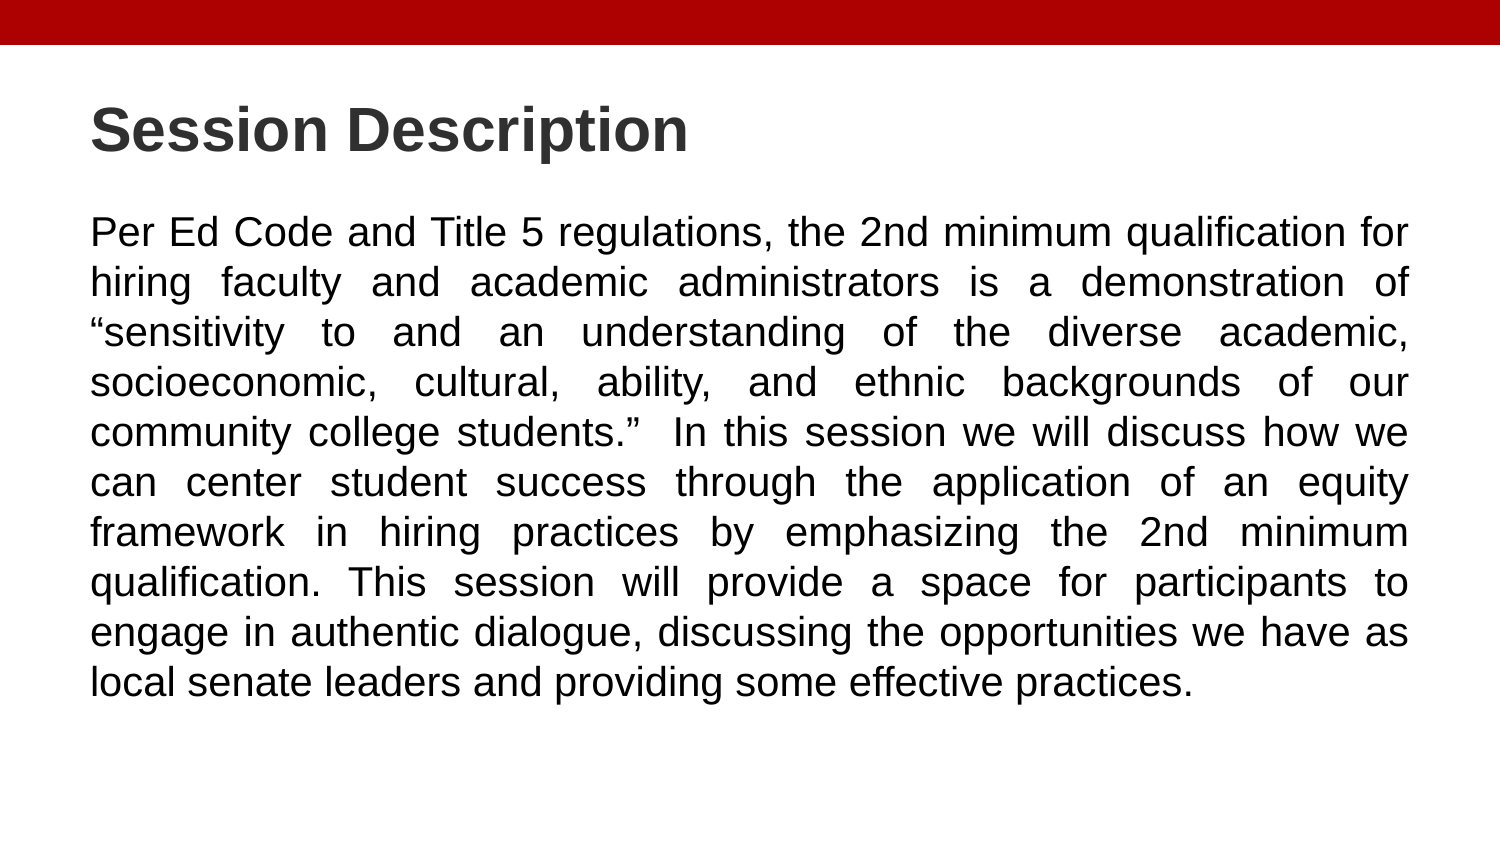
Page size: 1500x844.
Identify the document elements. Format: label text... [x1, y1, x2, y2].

title Session Description [75, 65, 1425, 188]
list Per Ed Code and Title 5 regulations, the 2nd minimum qualification for hiring faculty and academic administrators is a demonstration of “sensitivity to and an understanding of the diverse academic, socioeconomic, cultural, ability, and ethnic backgrounds of our community college students.” In this session we will discuss how we can center student success through the application of an equity framework in hiring practices by emphasizing the 2nd minimum qualification. This session will provide a space for participants to engage in authentic dialogue, discussing the opportunities we have as local senate leaders and providing some effective practices. [75, 196, 1425, 825]
